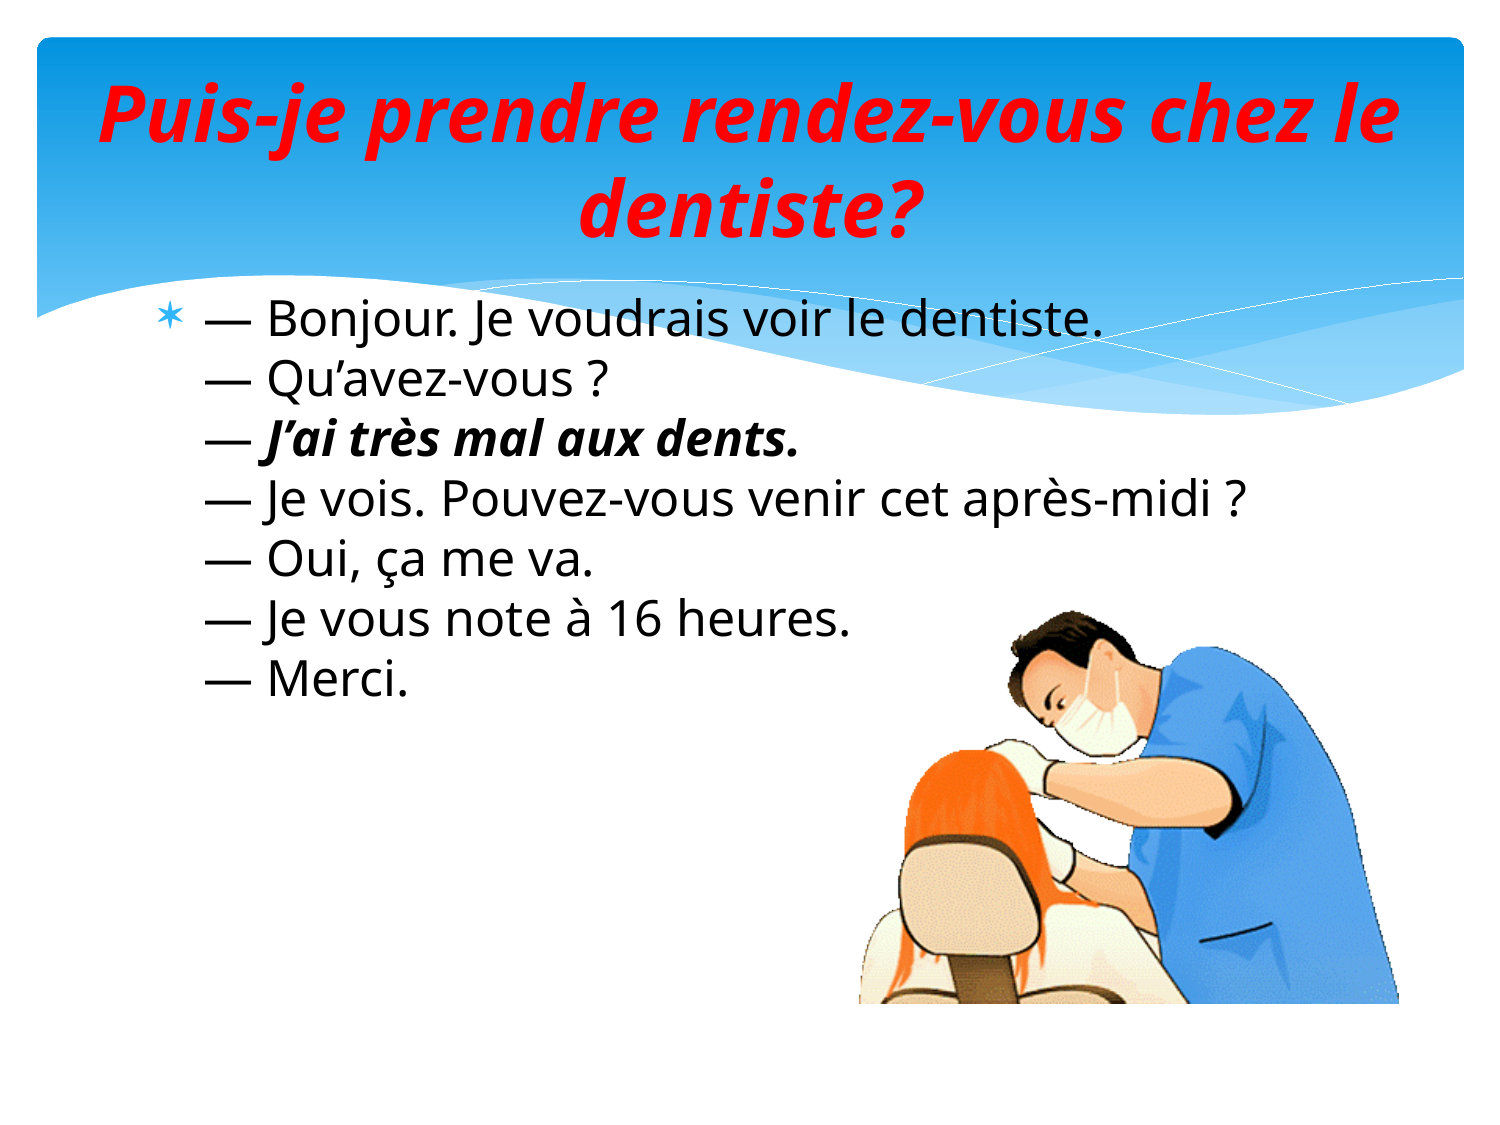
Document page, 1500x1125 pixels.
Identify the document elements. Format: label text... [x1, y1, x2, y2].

title Puis-je prendre rendez-vous chez le dentiste? [75, 55, 1425, 261]
picture [856, 609, 1399, 1004]
list — Bonjour. Je voudrais voir le dentiste. — Qu’avez-vous ? — J’ai très mal aux dents. — Je vois. Pouvez-vous venir cet après-midi ? — Oui, ça me va. — Je vous note à 16 heures. — Merci. [143, 278, 1359, 1005]
